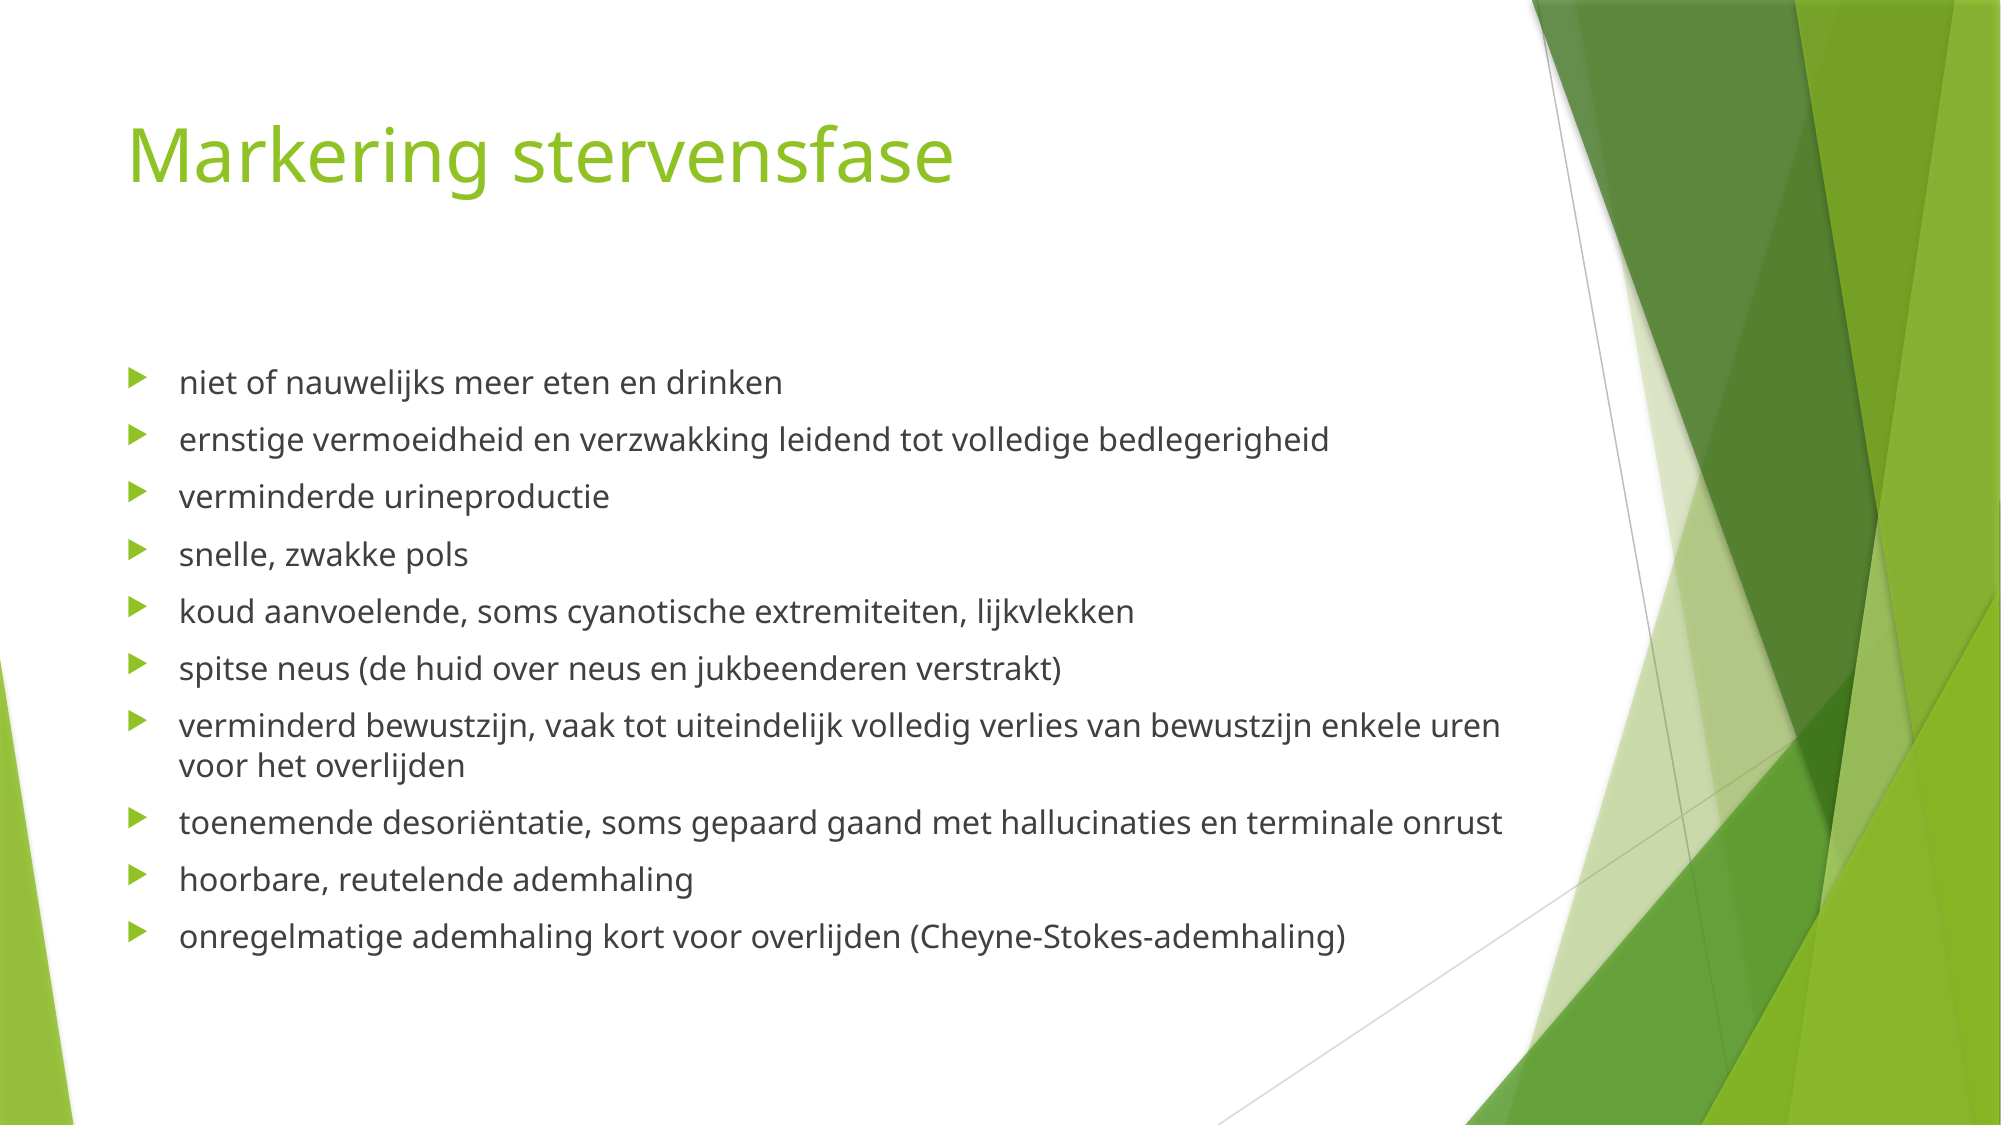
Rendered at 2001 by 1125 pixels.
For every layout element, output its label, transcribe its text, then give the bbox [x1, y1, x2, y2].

list niet of nauwelijks meer eten en drinken ernstige vermoeidheid en verzwakking leidend tot volledige bedlegerigheid verminderde urineproductie snelle, zwakke pols koud aanvoelende, soms cyanotische extremiteiten, lijkvlekken spitse neus (de huid over neus en jukbeenderen verstrakt) verminderd bewustzijn, vaak tot uiteindelijk volledig verlies van bewustzijn enkele uren voor het overlijden toenemende desoriëntatie, soms gepaard gaand met hallucinaties en terminale onrust hoorbare, reutelende ademhaling onregelmatige ademhaling kort voor overlijden (Cheyne-Stokes-ademhaling) [111, 354, 1522, 992]
title Markering stervensfase [111, 99, 1522, 317]
